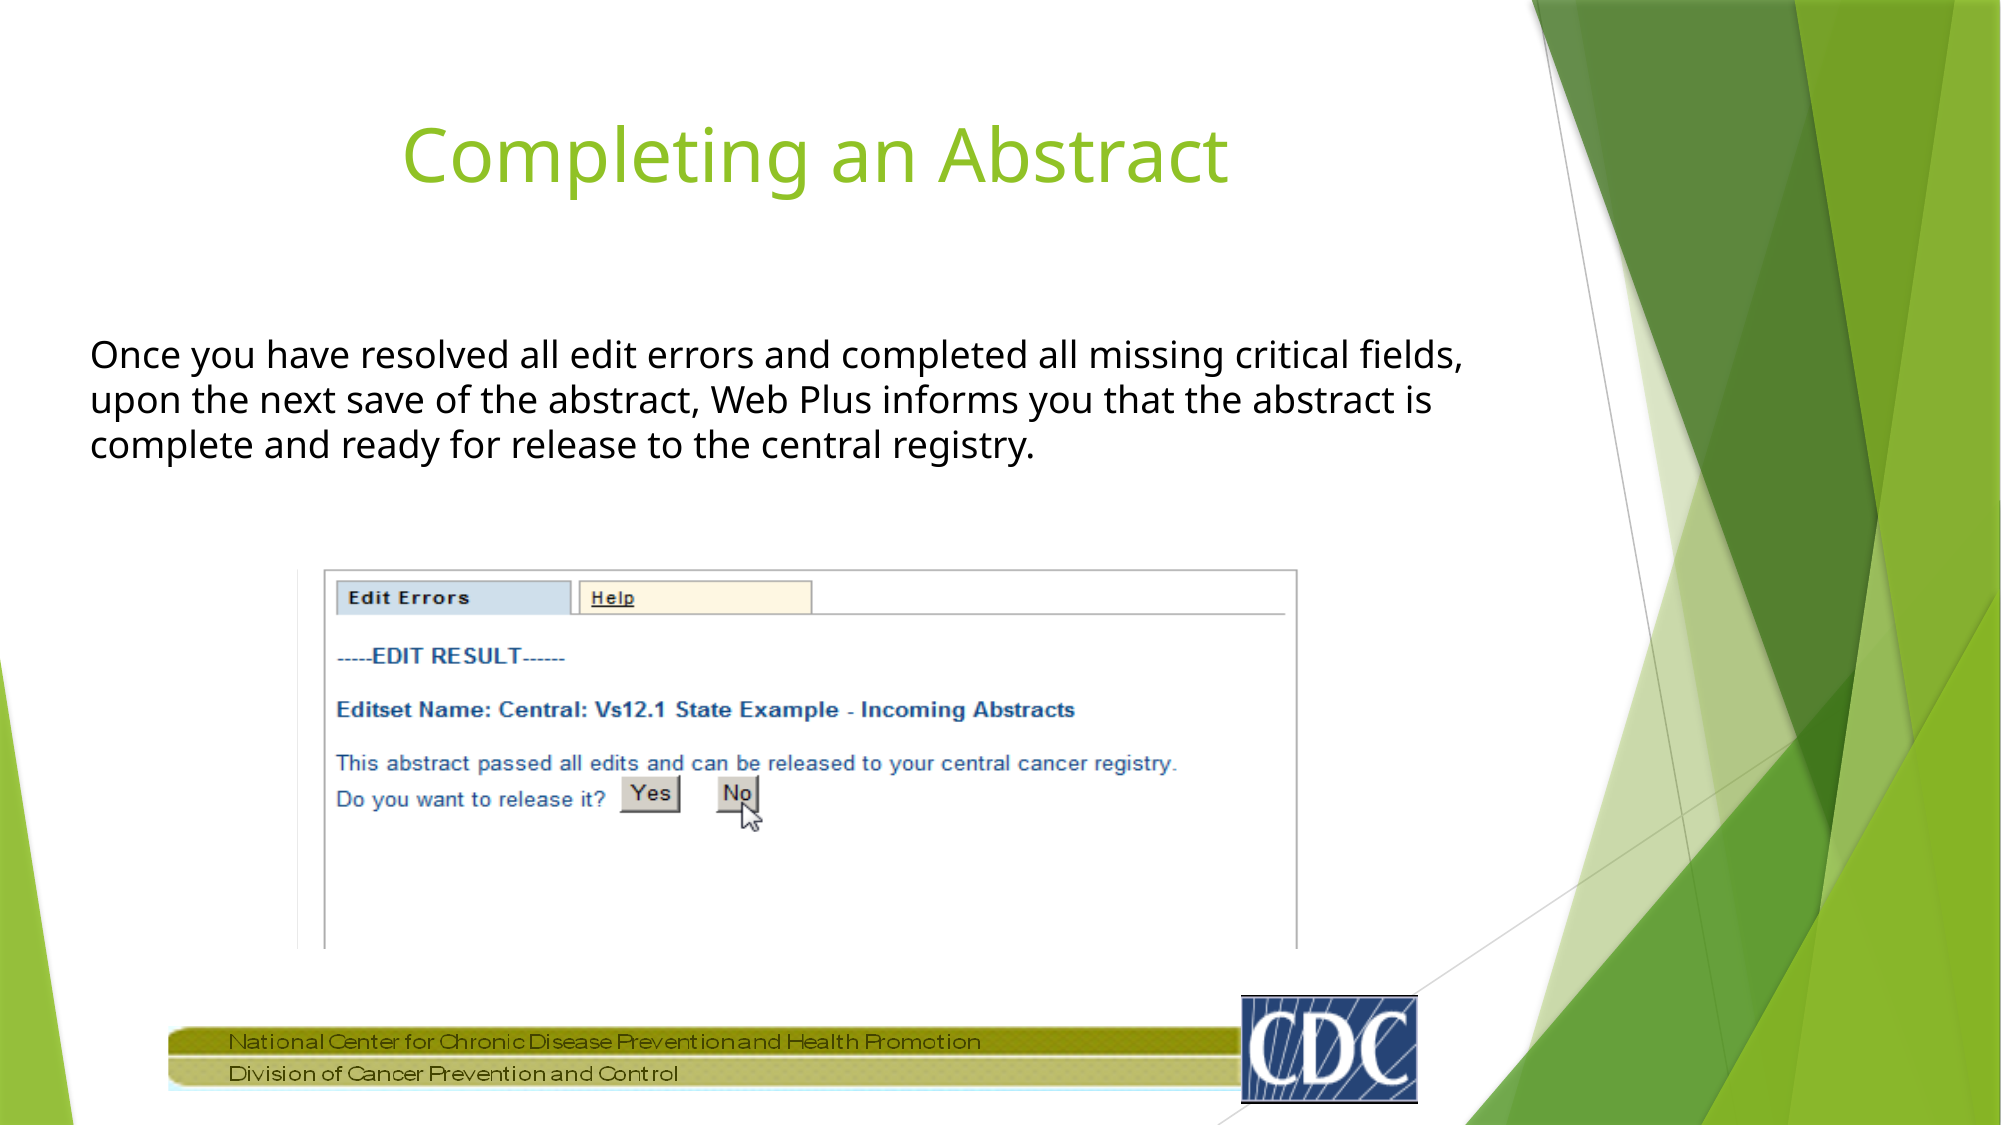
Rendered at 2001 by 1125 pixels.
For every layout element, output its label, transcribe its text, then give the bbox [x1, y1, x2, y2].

text_box Once you have resolved all edit errors and completed all missing critical fields, upon the next save of the abstract, Web Plus informs you that the abstract is complete and ready for release to the central registry. [74, 323, 1522, 474]
picture [167, 994, 1419, 1104]
title Completing an Abstract [111, 99, 1522, 317]
picture [296, 534, 1351, 949]
